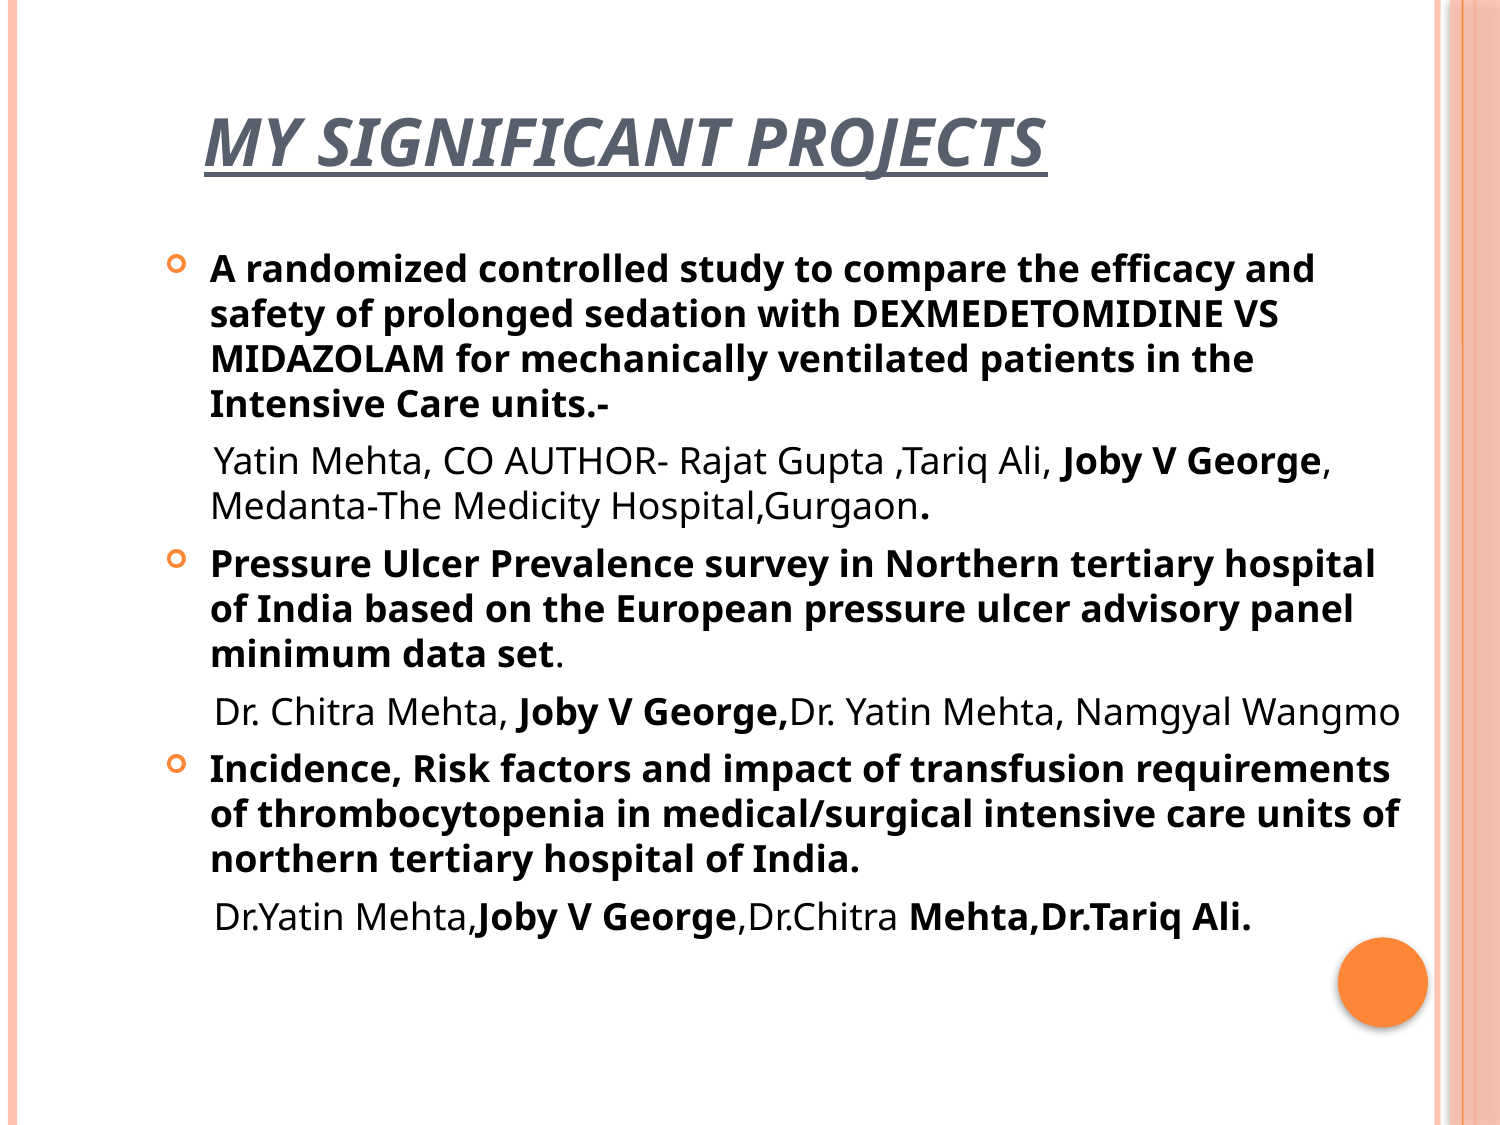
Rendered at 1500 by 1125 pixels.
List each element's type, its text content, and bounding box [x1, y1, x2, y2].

list A randomized controlled study to compare the efficacy and safety of prolonged sedation with DEXMEDETOMIDINE VS MIDAZOLAM for mechanically ventilated patients in the Intensive Care units.- Yatin Mehta, CO AUTHOR- Rajat Gupta ,Tariq Ali, Joby V George, Medanta-The Medicity Hospital,Gurgaon. Pressure Ulcer Prevalence survey in Northern tertiary hospital of India based on the European pressure ulcer advisory panel minimum data set. Dr. Chitra Mehta, Joby V George,Dr. Yatin Mehta, Namgyal Wangmo Incidence, Risk factors and impact of transfusion requirements of thrombocytopenia in medical/surgical intensive care units of northern tertiary hospital of India. Dr.Yatin Mehta,Joby V George,Dr.Chitra Mehta,Dr.Tariq Ali. [150, 237, 1425, 1025]
title My Significant Projects [75, 45, 1300, 188]
